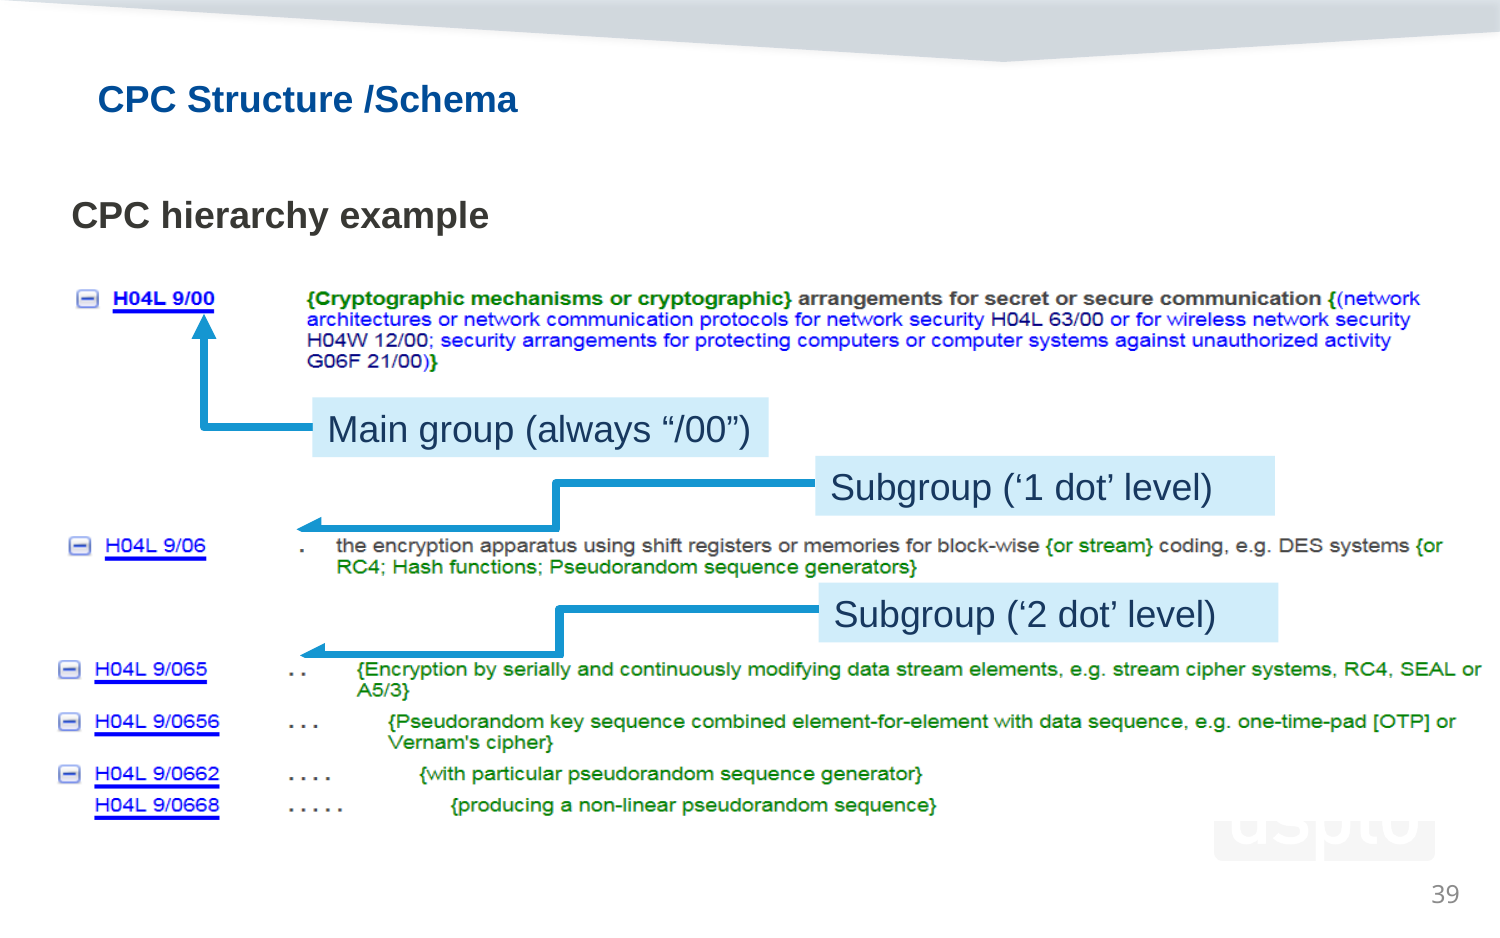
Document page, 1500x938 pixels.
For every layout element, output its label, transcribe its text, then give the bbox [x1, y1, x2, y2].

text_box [203, 313, 769, 459]
text_box CPC hierarchy example [56, 184, 657, 244]
picture [65, 532, 1450, 580]
picture [64, 281, 1438, 375]
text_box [296, 455, 1276, 530]
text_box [299, 587, 1279, 656]
picture [52, 658, 1494, 822]
slide_number 39 [1162, 864, 1475, 927]
text_box CPC Structure /Schema [82, 54, 1433, 211]
